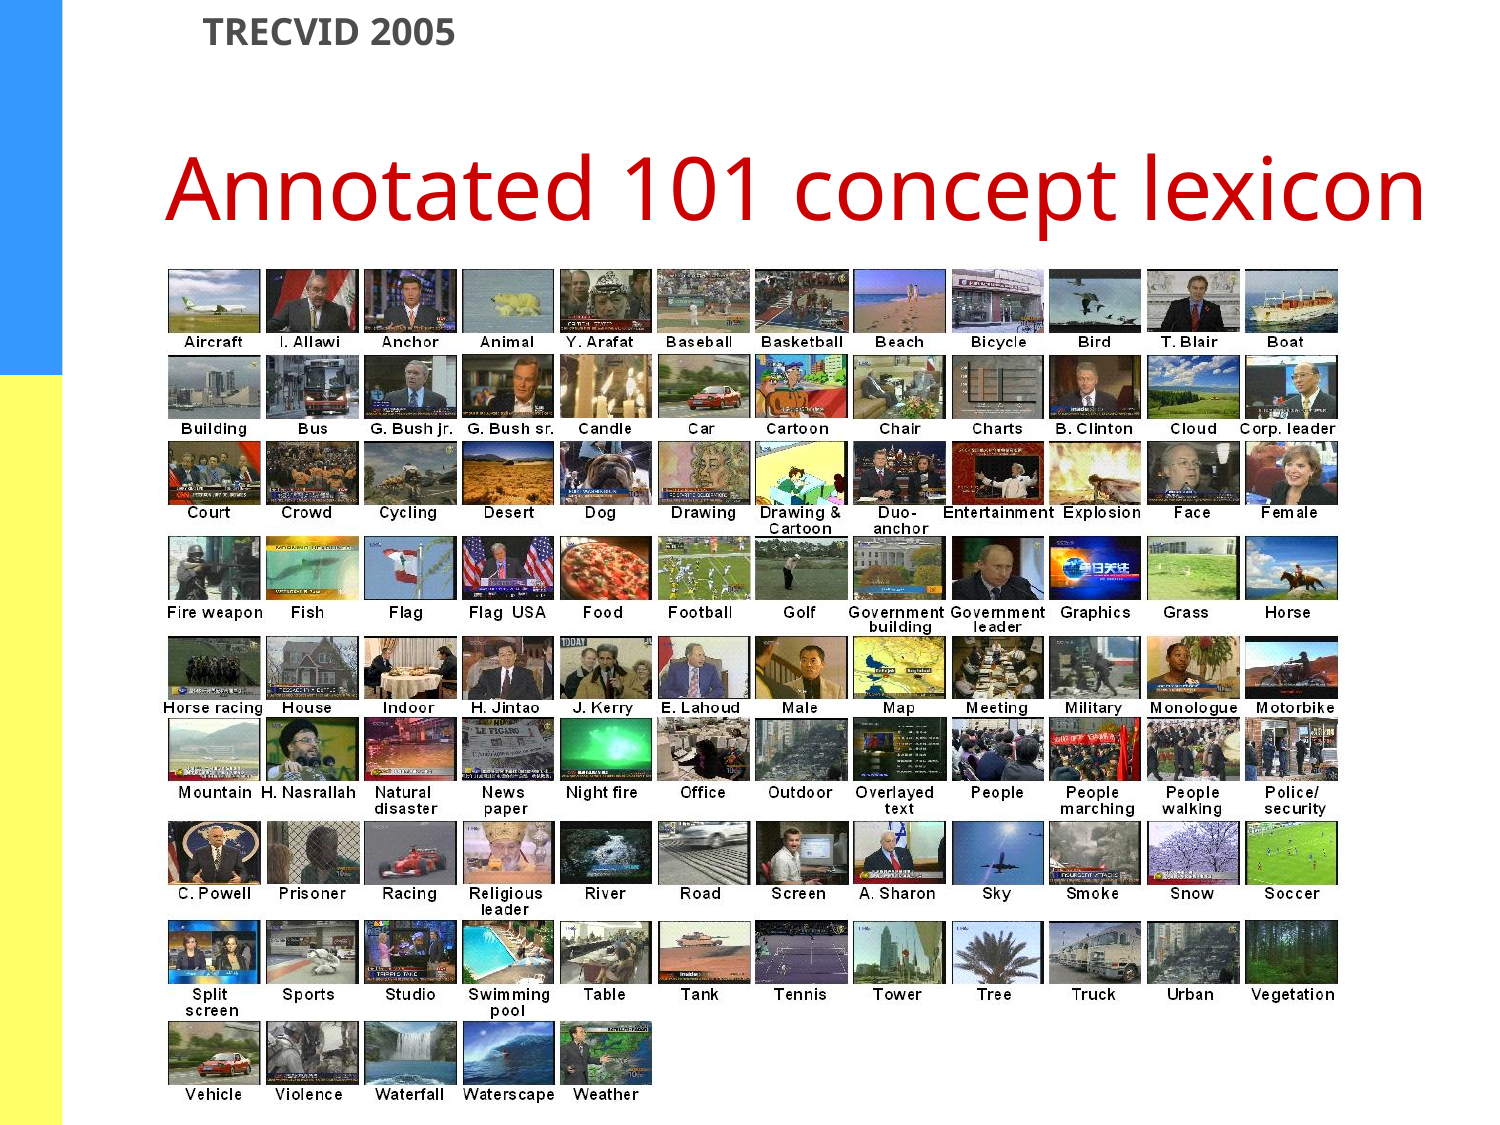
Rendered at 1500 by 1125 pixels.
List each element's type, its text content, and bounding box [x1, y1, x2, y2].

title Annotated 101 concept lexicon [149, 99, 1500, 288]
picture [159, 264, 1342, 1107]
text_box TRECVID 2005 [187, 0, 613, 100]
